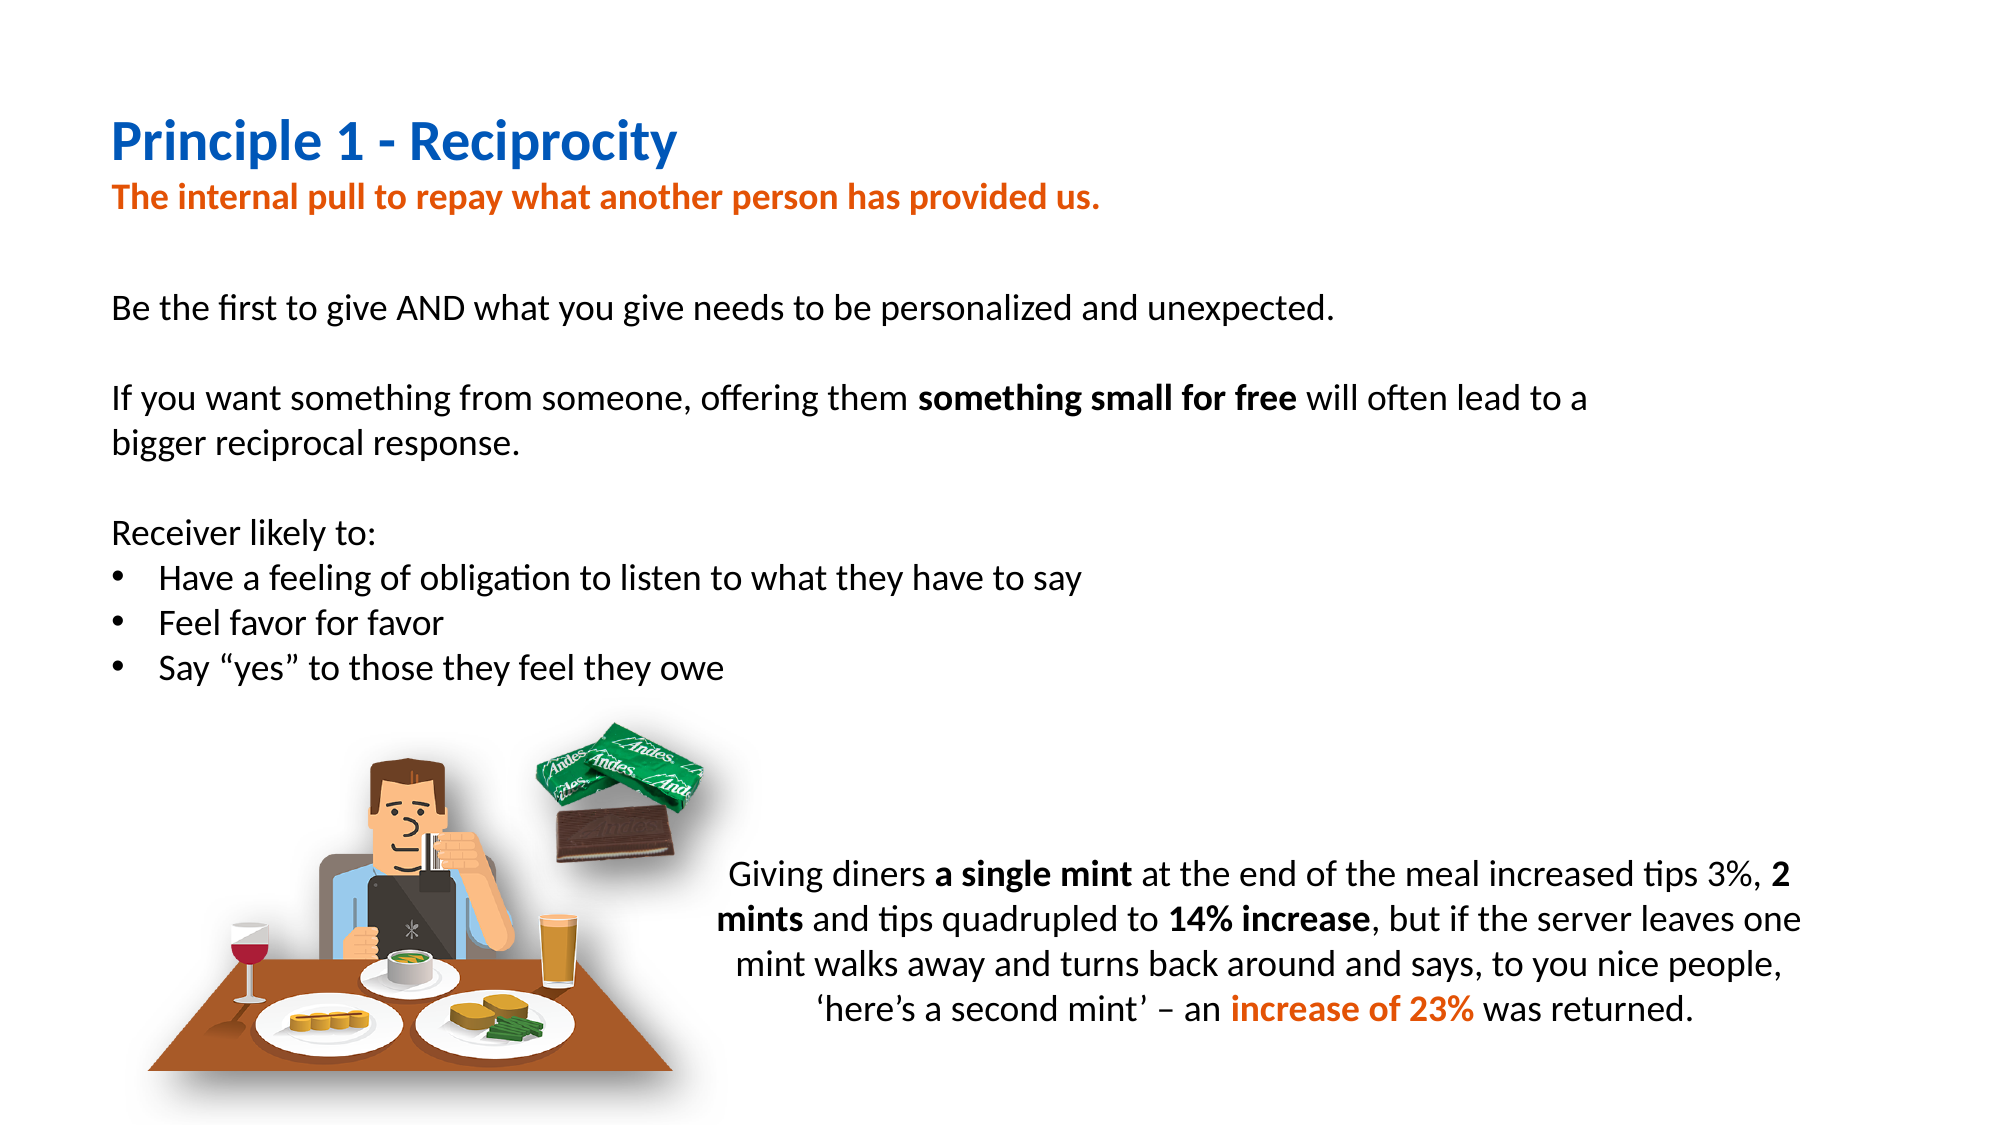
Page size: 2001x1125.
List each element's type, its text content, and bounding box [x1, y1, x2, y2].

text_box Be the first to give AND what you give needs to be personalized and unexpected. If you want something from someone, offering them something small for free will often lead to a bigger reciprocal response. Receiver likely to: Have a feeling of obligation to listen to what they have to say Feel favor for favor Say “yes” to those they feel they owe [96, 275, 1632, 695]
text_box Giving diners a single mint at the end of the meal increased tips 3%, 2 mints and tips quadrupled to 14% increase, but if the server leaves one mint walks away and turns back around and says, to you nice people, ‘here’s a second mint’ – an increase of 23% was returned. [727, 841, 1842, 1037]
picture [142, 722, 704, 1071]
text_box Principle 1 - Reciprocity The internal pull to repay what another person has provided us. [96, 94, 1691, 225]
